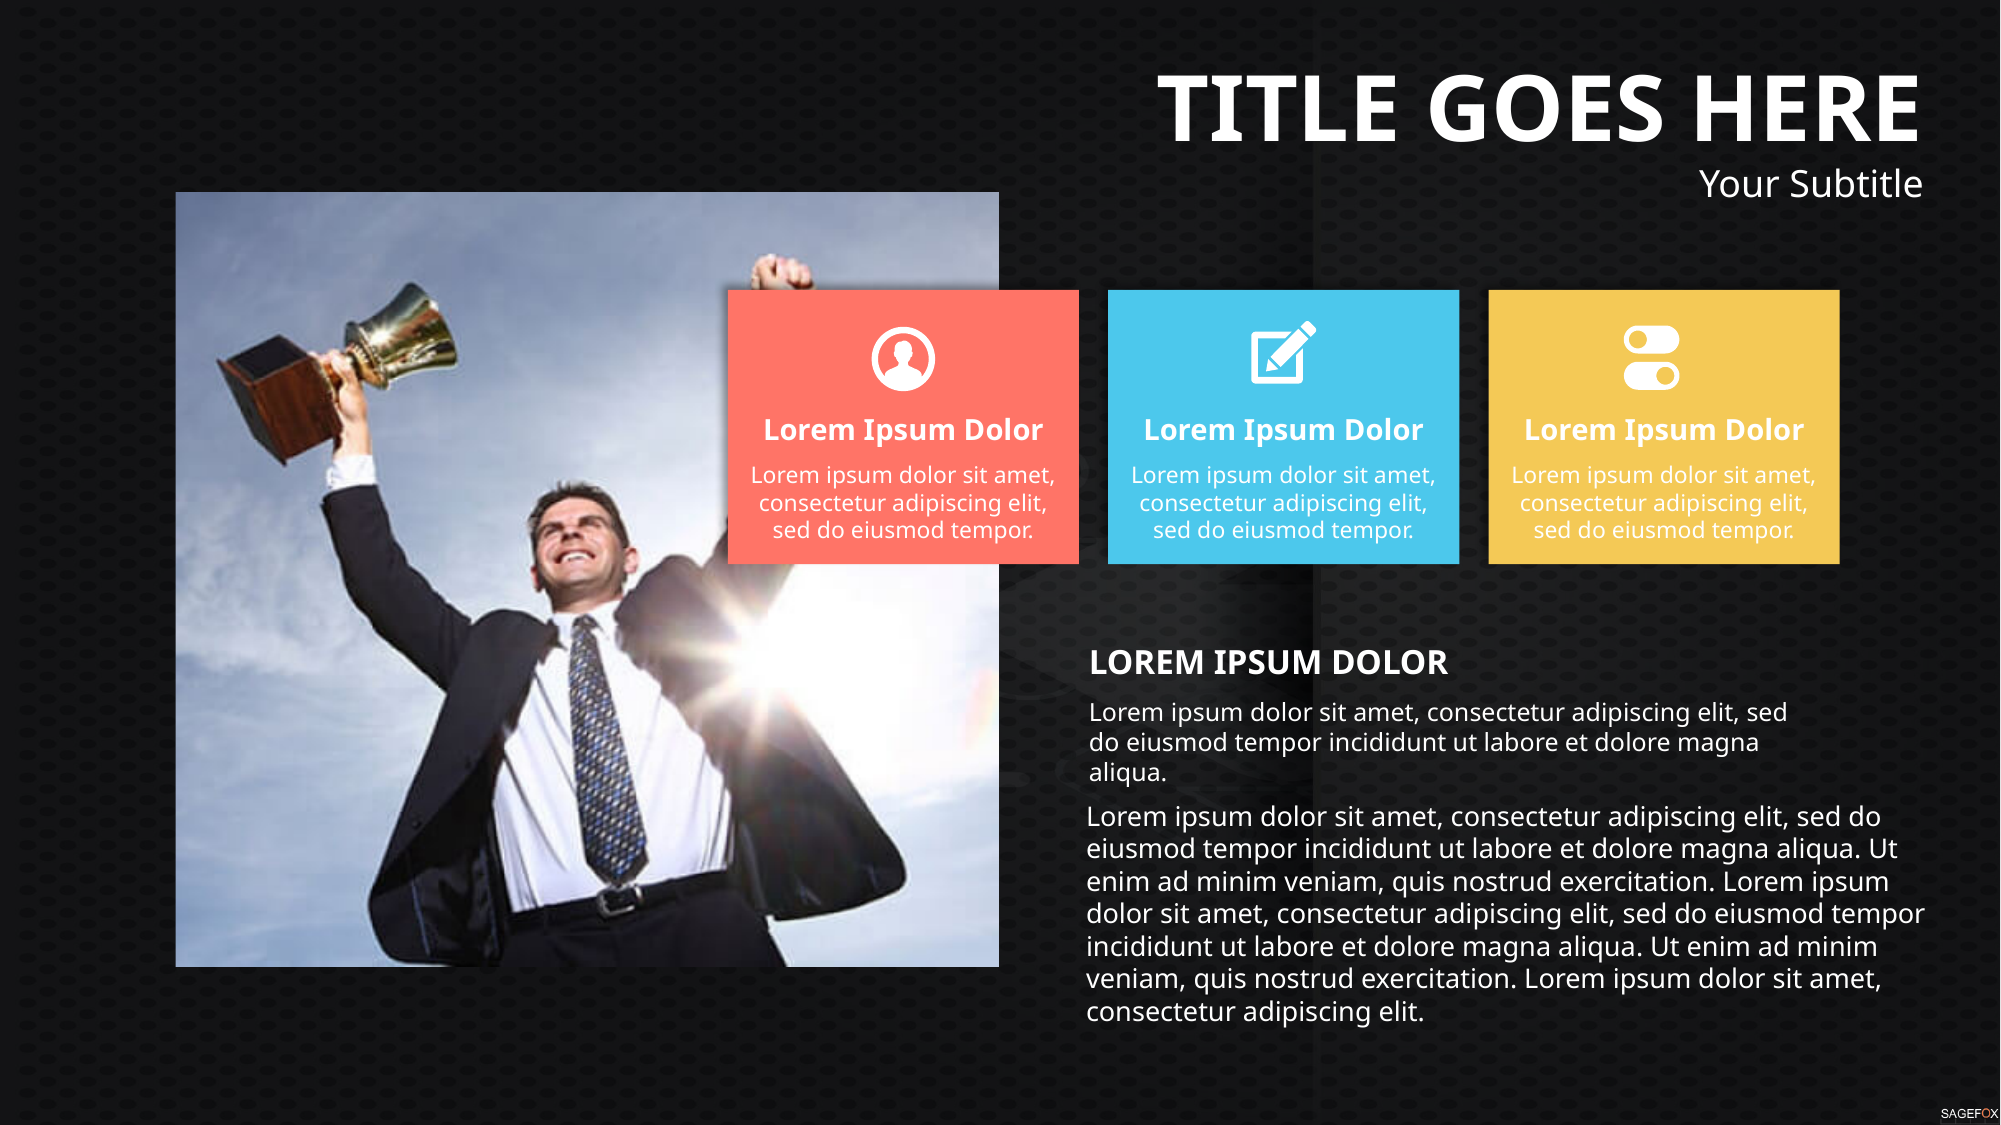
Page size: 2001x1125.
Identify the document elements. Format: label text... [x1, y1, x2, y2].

text_box [175, 192, 1000, 967]
text_box [1488, 289, 1841, 565]
text_box [727, 289, 1080, 565]
text_box Lorem Ipsum Dolor Lorem ipsum dolor sit amet, consectetur adipiscing elit, sed do eiusmod tempor. [1115, 405, 1452, 549]
text_box Lorem Ipsum Dolor Lorem ipsum dolor sit amet, consectetur adipiscing elit, sed do eiusmod tempor. [735, 405, 1072, 549]
text_box [871, 326, 936, 392]
text_box [1107, 289, 1460, 565]
text_box TITLE GOES HERE Your Subtitle [1035, 42, 1939, 212]
picture [0, 0, 2001, 1125]
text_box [1251, 321, 1317, 384]
text_box Lorem Ipsum Dolor Lorem ipsum dolor sit amet, consectetur adipiscing elit, sed do eiusmod tempor. [1496, 405, 1833, 549]
text_box Lorem ipsum dolor sit amet, consectetur adipiscing elit, sed do eiusmod tempor incididunt ut labore et dolore magna aliqua. Ut enim ad minim veniam, quis nostrud exercitation. Lorem ipsum dolor sit amet, consectetur adipiscing elit, sed do eiusmod tempor incididunt ut labore et dolore magna aliqua. Ut enim ad minim veniam, quis nostrud exercitation. Lorem ipsum dolor sit amet, consectetur adipiscing elit. [1071, 791, 1969, 1035]
text_box LOREM IPSUM DOLOR Lorem ipsum dolor sit amet, consectetur adipiscing elit, sed do eiusmod tempor incididunt ut labore et dolore magna aliqua. [1078, 636, 1833, 791]
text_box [1623, 325, 1680, 390]
